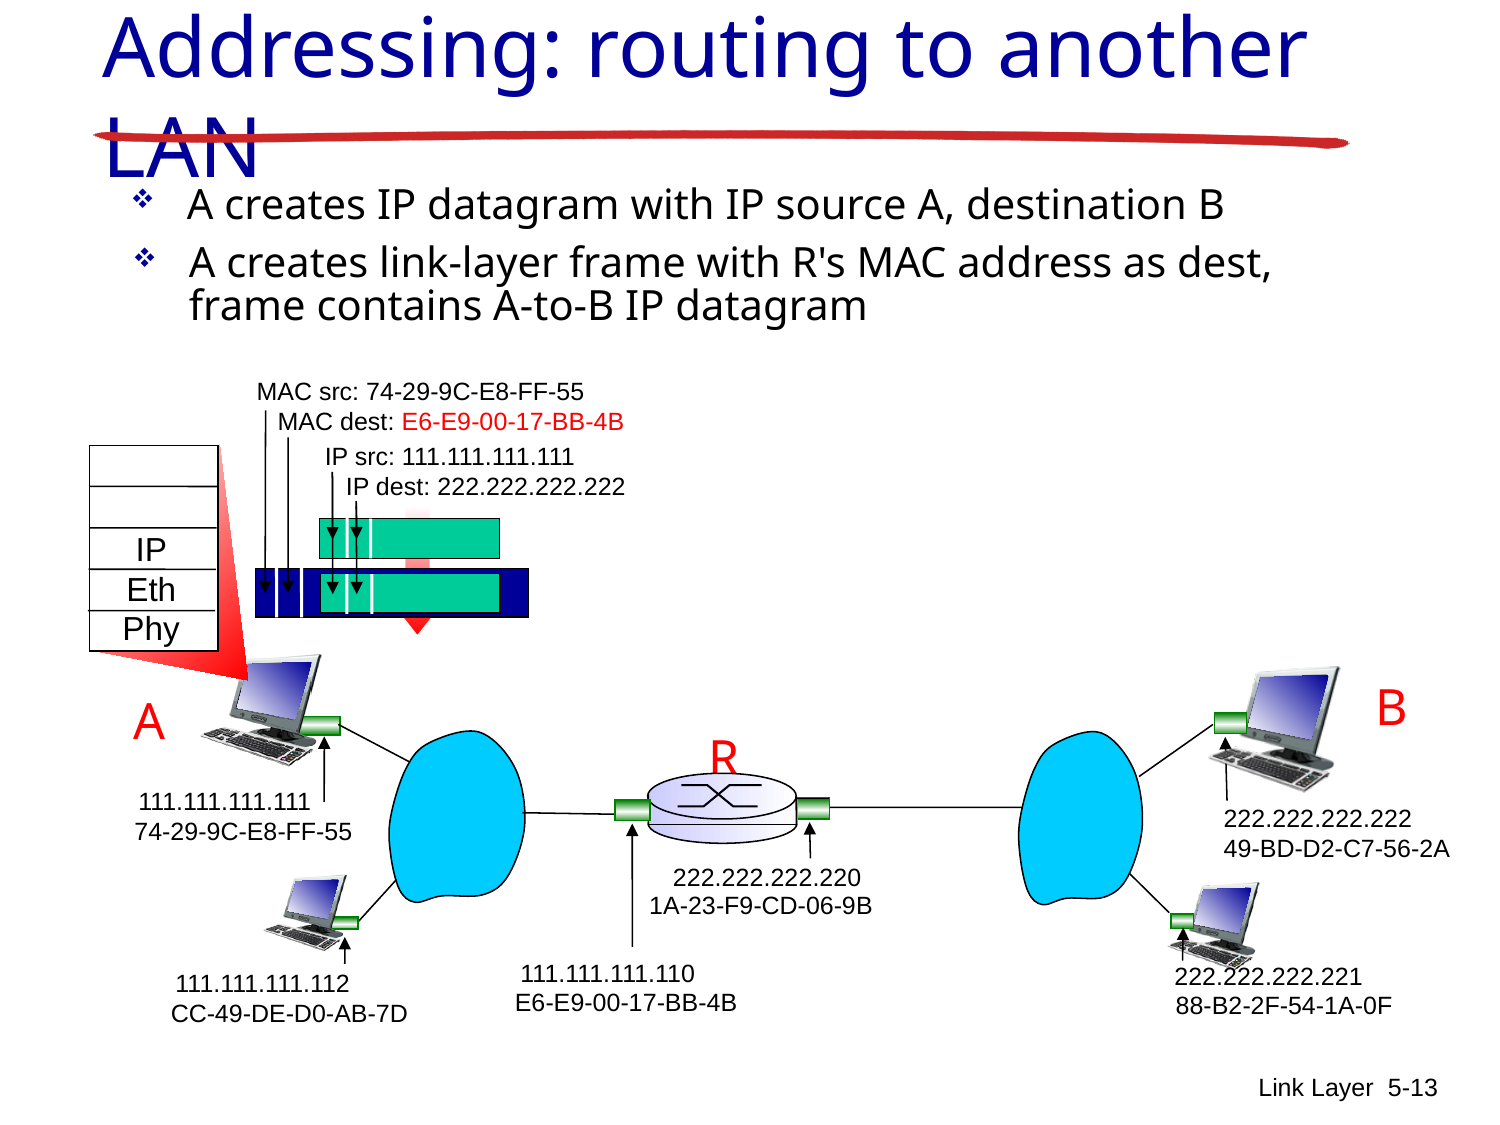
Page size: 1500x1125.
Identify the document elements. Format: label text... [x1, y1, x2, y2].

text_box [87, 440, 249, 681]
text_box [242, 367, 640, 618]
footer Link Layer [913, 1063, 1341, 1125]
text_box A creates link-layer frame with R's MAC address as dest, frame contains A-to-B IP datagram [117, 236, 1393, 355]
slide_number 5-13 [1341, 1063, 1454, 1125]
text_box A creates IP datagram with IP source A, destination B [115, 177, 1391, 269]
picture [88, 124, 1364, 154]
text_box [409, 626, 426, 637]
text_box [116, 649, 1466, 1036]
title Addressing: routing to another LAN [87, 0, 1400, 188]
